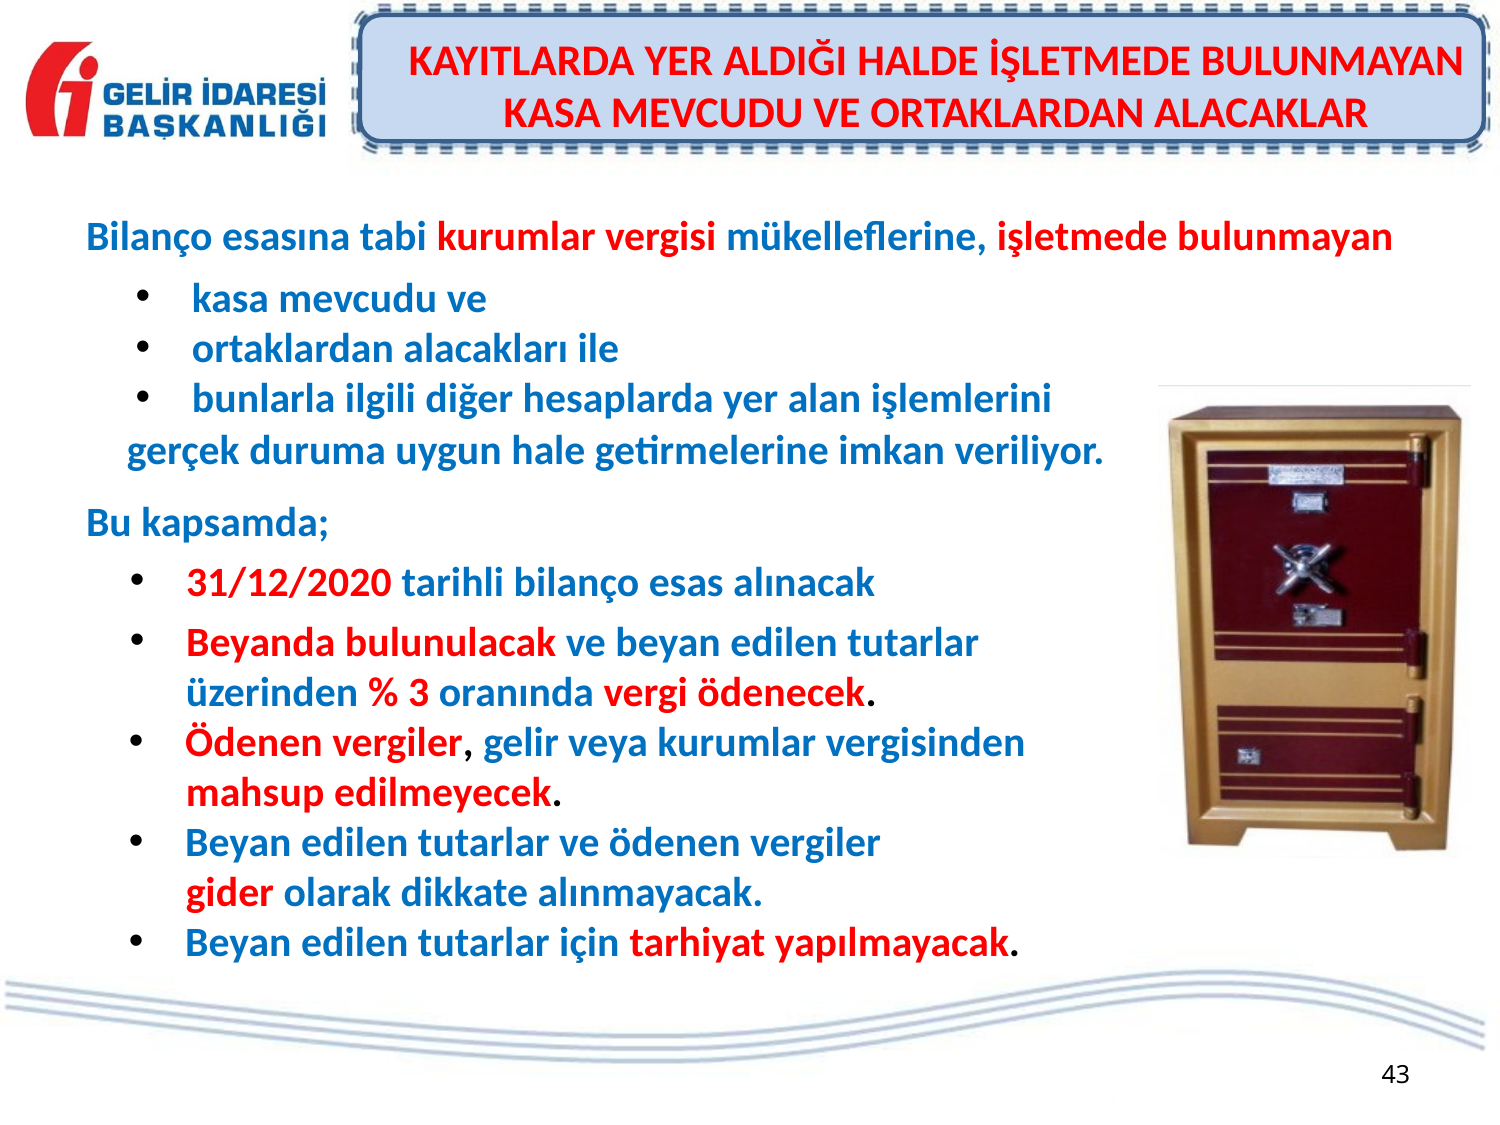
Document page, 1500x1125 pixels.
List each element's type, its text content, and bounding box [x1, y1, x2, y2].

picture [0, 0, 1500, 1125]
title KAYITLARDA YER ALDIĞI HALDE İŞLETMEDE BULUNMAYAN KASA MEVCUDU VE ORTAKLARDAN ALACAKLAR [371, 19, 1500, 149]
text_box 43 [1074, 1032, 1425, 1100]
subtitle Bilanço esasına tabi kurumlar vergisi mükelleflerine, işletmede bulunmayan kasa mevcudu ve ortaklardan alacakları ile bunlarla ilgili diğer hesaplarda yer alan işlemlerini gerçek duruma uygun hale getirmelerine imkan veriliyor. Bu kapsamda; 31/12/2020 tarihli bilanço esas alınacak Beyanda bulunulacak ve beyan edilen tutarlar üzerinden % 3 oranında vergi ödenecek. Ödenen vergiler, gelir veya kurumlar vergisinden mahsup edilmeyecek. Beyan edilen tutarlar ve ödenen vergiler gider olarak dikkate alınmayacak. Beyan edilen tutarlar için tarhiyat yapılmayacak. [53, 211, 1471, 1032]
